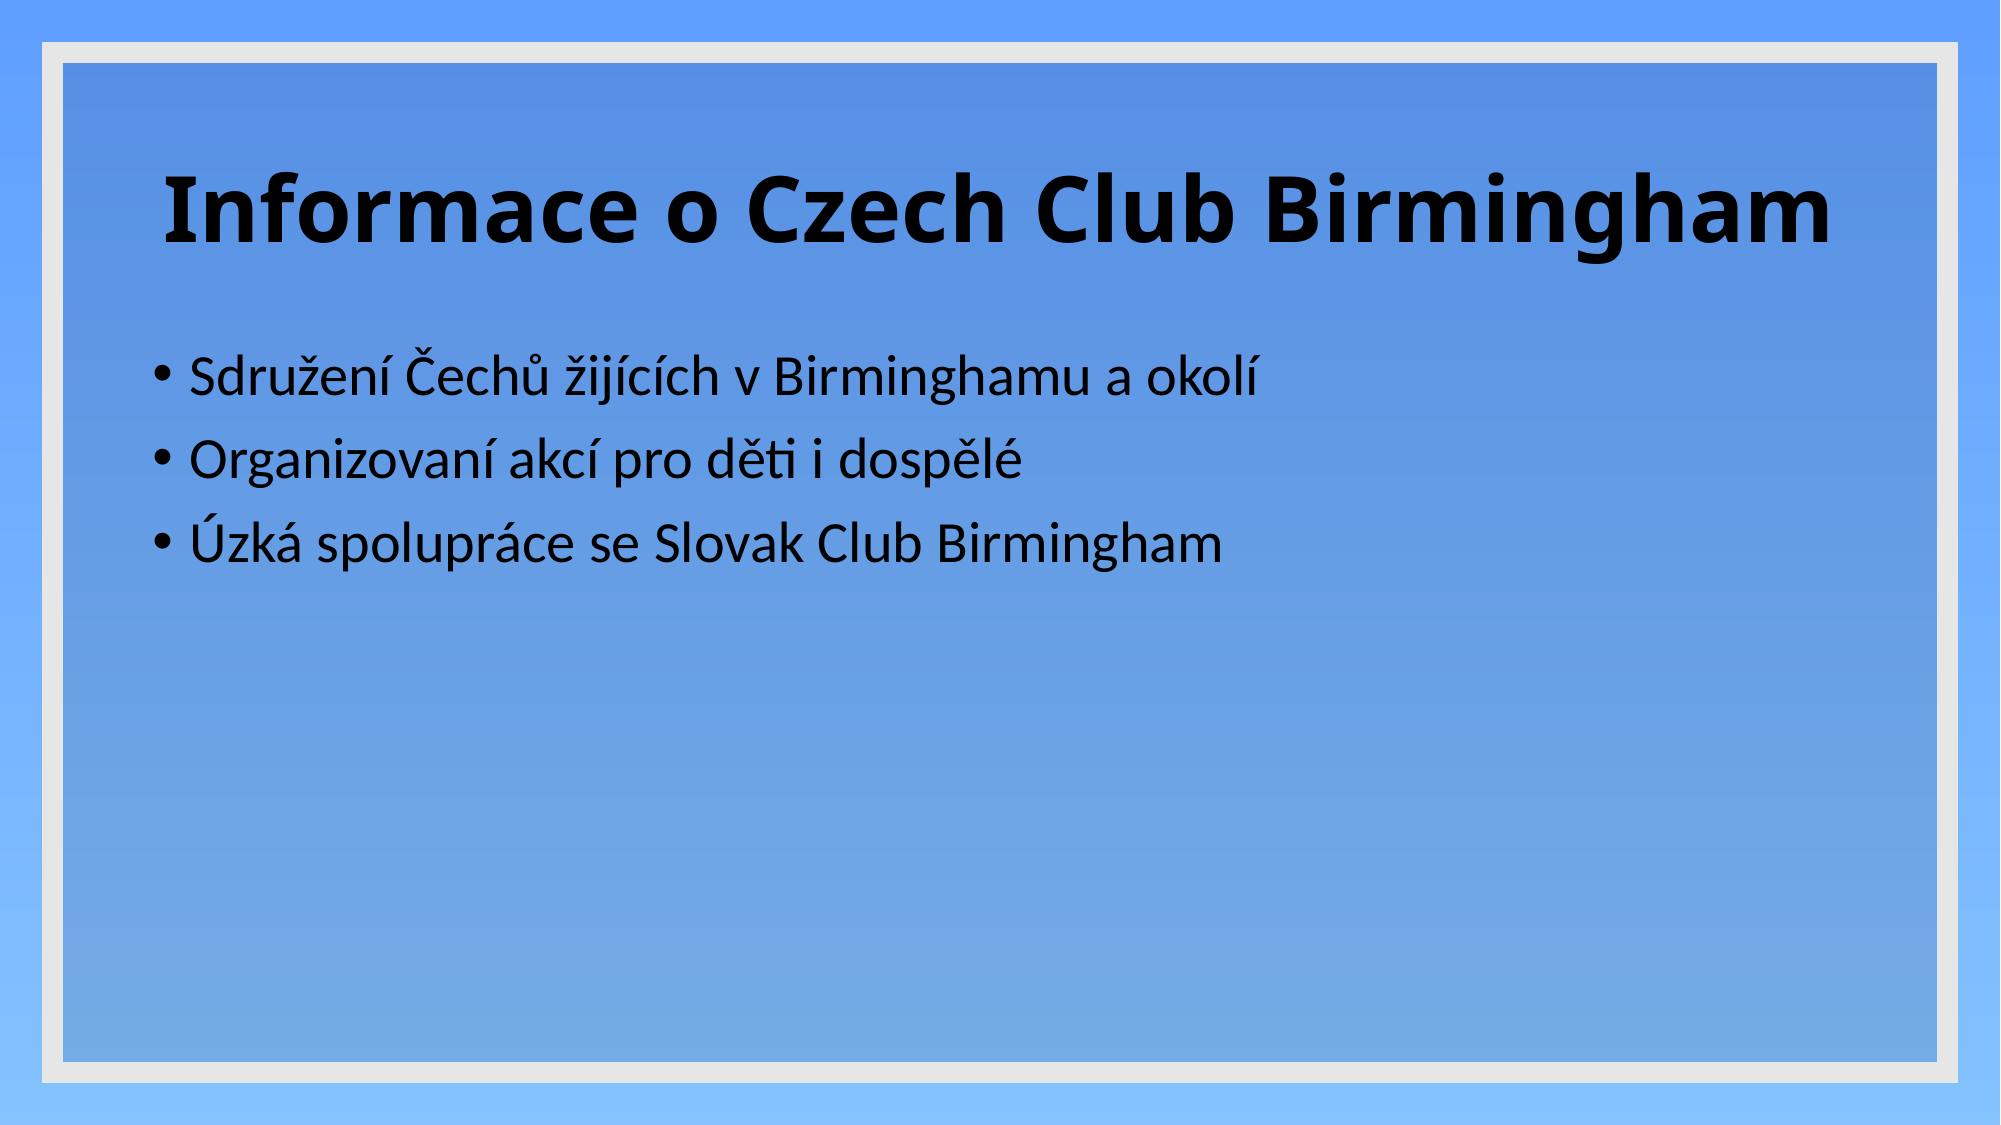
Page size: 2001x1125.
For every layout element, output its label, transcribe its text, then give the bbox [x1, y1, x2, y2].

text_box [52, 51, 1948, 1073]
title Informace o Czech Club Birmingham [137, 103, 1863, 322]
list Sdružení Čechů žijících v Birminghamu a okolí Organizovaní akcí pro děti i dospělé Úzká spolupráce se Slovak Club Birmingham [137, 337, 1863, 973]
